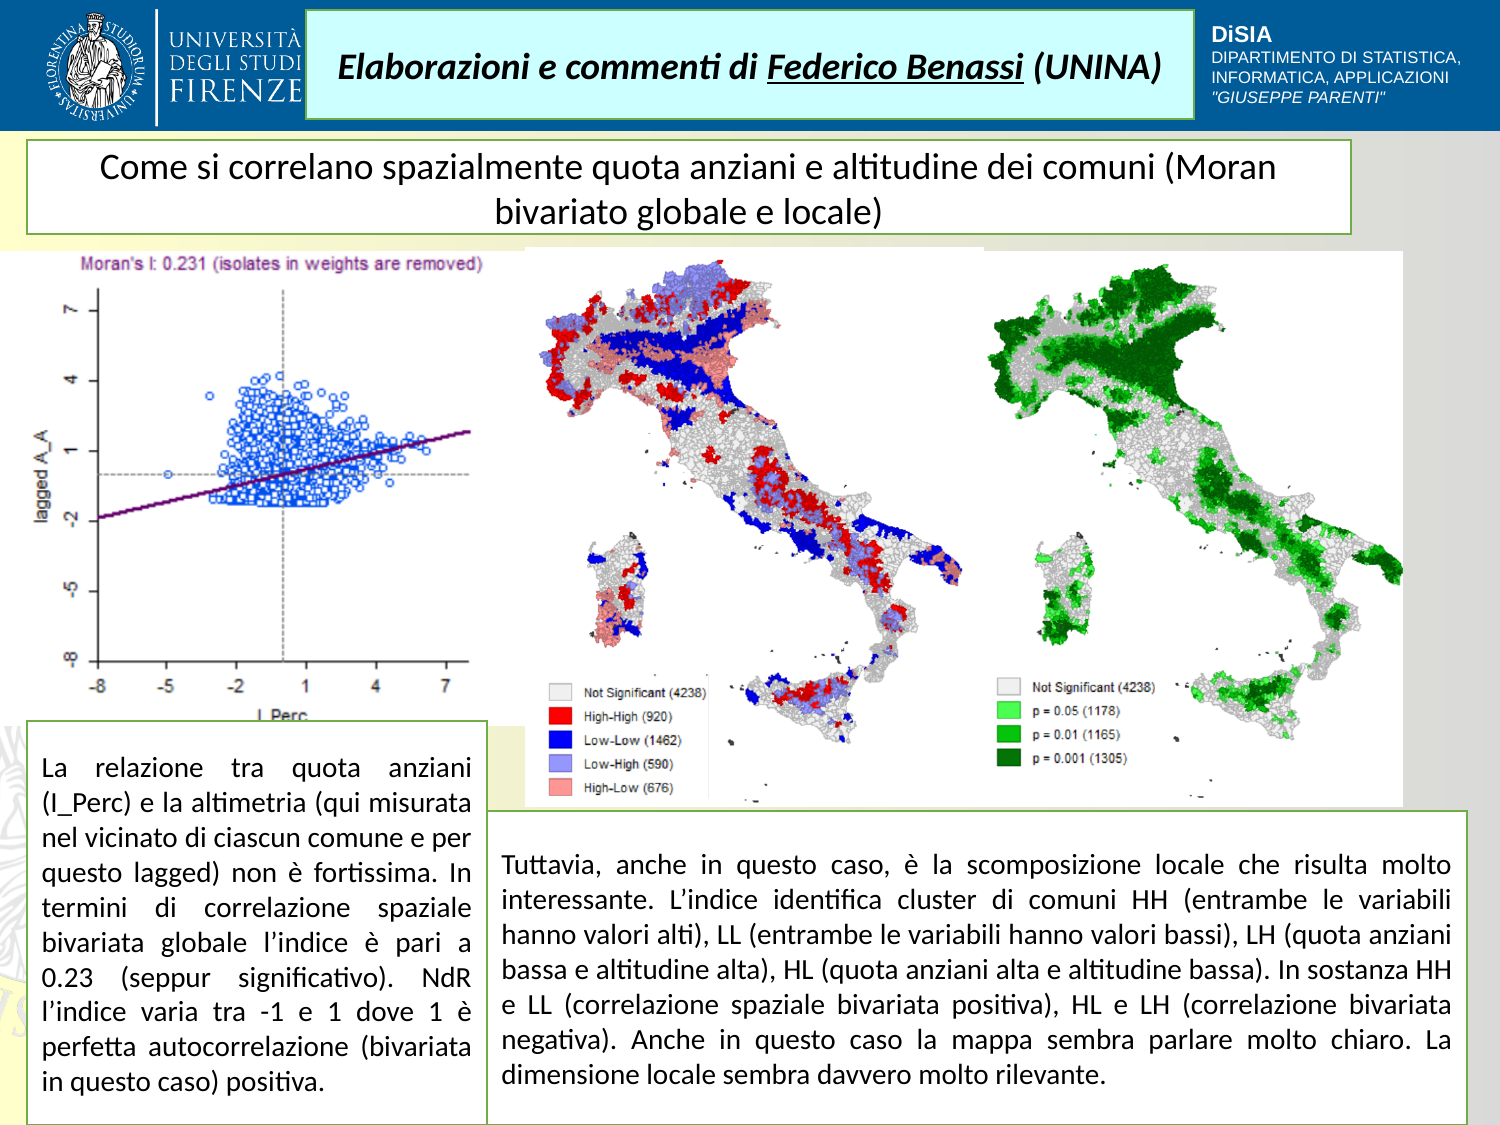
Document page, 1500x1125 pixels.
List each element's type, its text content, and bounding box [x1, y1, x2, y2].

text_box Come si correlano spazialmente quota anziani e altitudine dei comuni (Moran bivariato globale e locale) [26, 139, 1352, 235]
picture [44, 0, 305, 137]
text_box Elaborazioni e commenti di Federico Benassi (UNINA) [305, 9, 1195, 120]
text_box Tuttavia, anche in questo caso, è la scomposizione locale che risulta molto interessante. L’indice identifica cluster di comuni HH (entrambe le variabili hanno valori alti), LL (entrambe le variabili hanno valori bassi), LH (quota anziani bassa e altitudine alta), HL (quota anziani alta e altitudine bassa). In sostanza HH e LL (correlazione spaziale bivariata positiva), HL e LH (correlazione bivariata negativa). Anche in questo caso la mappa sembra parlare molto chiaro. La dimensione locale sembra davvero molto rilevante. [486, 810, 1468, 1125]
text_box La relazione tra quota anziani (I_Perc) e la altimetria (qui misurata nel vicinato di ciascun comune e per questo lagged) non è fortissima. In termini di correlazione spaziale bivariata globale l’indice è pari a 0.23 (seppur significativo). NdR l’indice varia tra -1 e 1 dove 1 è perfetta autocorrelazione (bivariata in questo caso) positiva. [26, 726, 488, 1125]
picture [0, 247, 1403, 1054]
